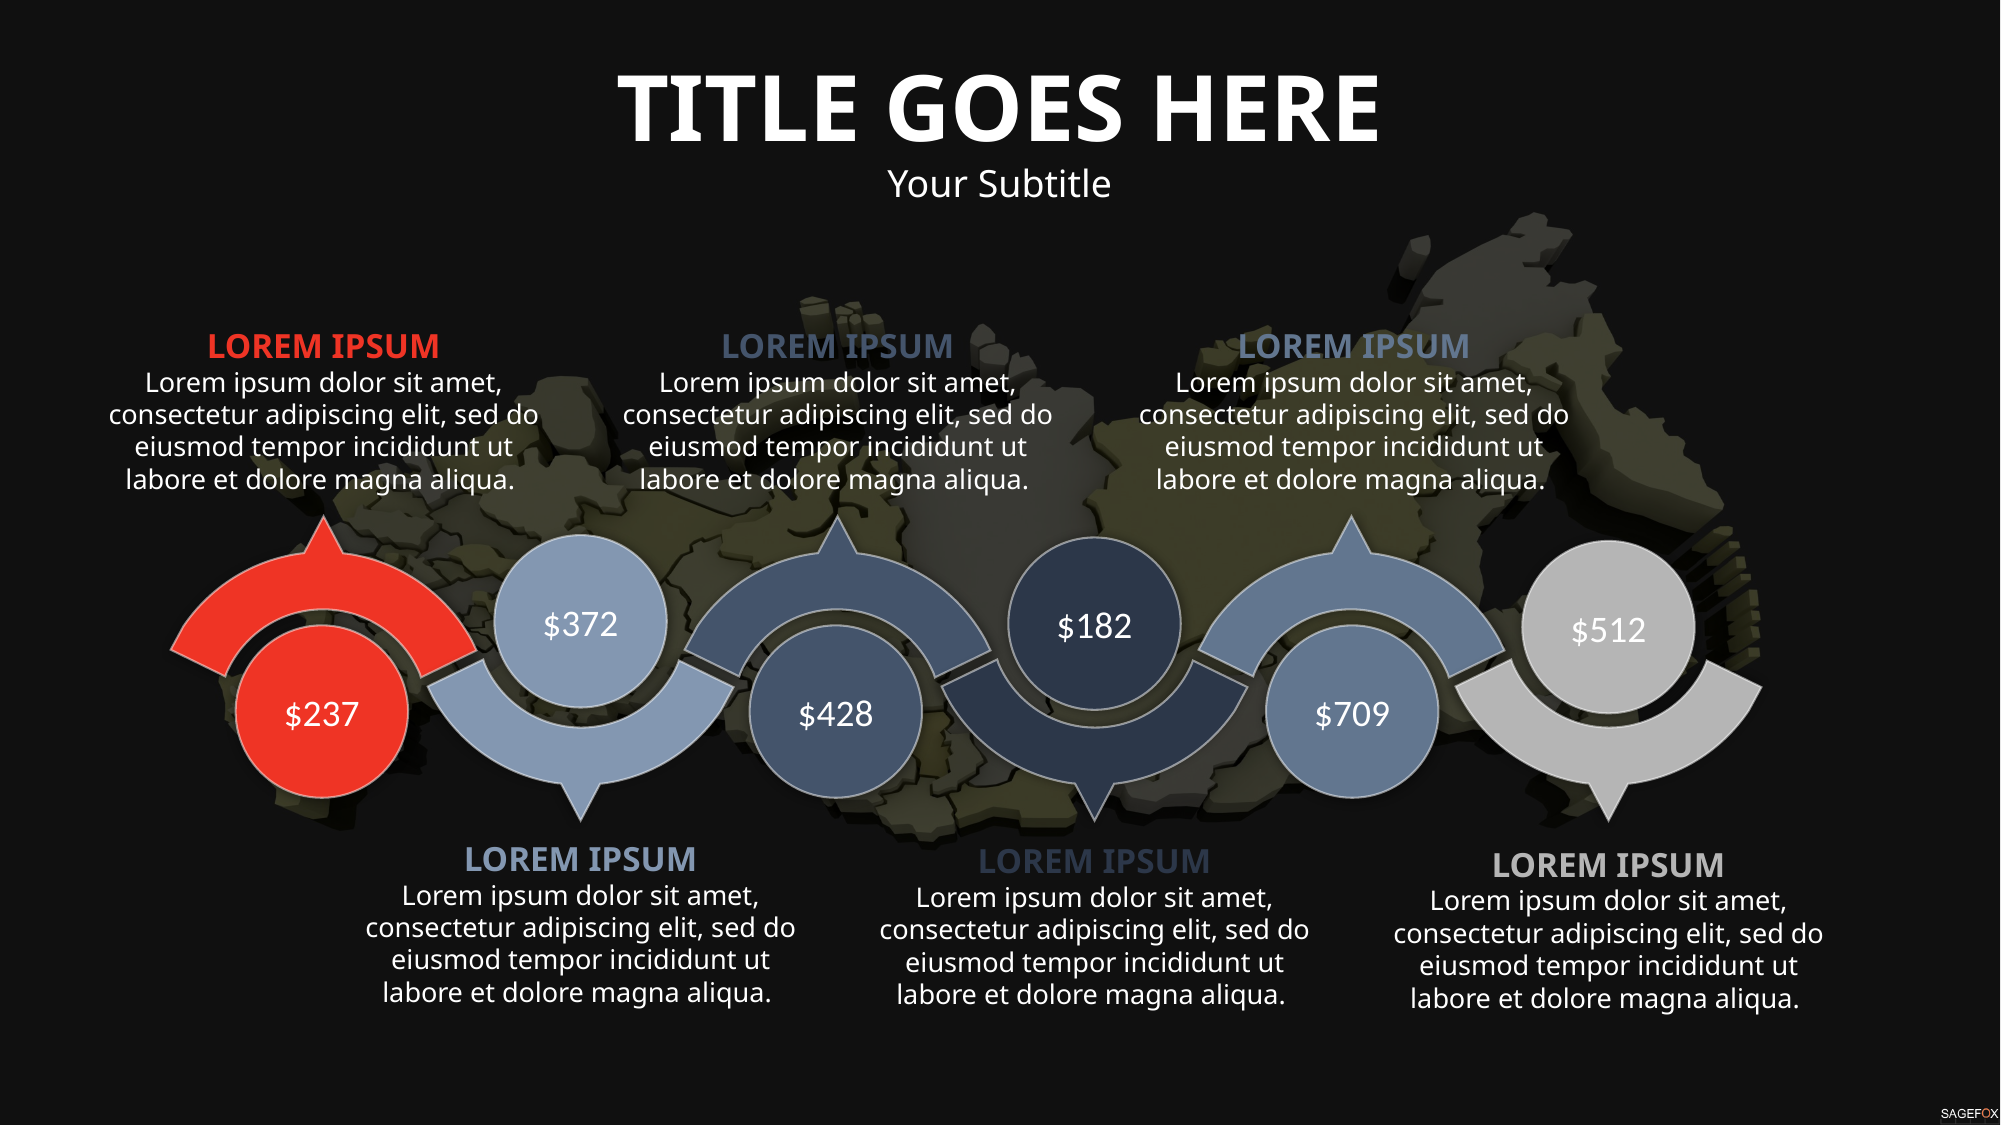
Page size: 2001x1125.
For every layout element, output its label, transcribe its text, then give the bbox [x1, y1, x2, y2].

text_box $237 [235, 625, 409, 798]
text_box LOREM IPSUM Lorem ipsum dolor sit amet, consectetur adipiscing elit, sed do eiusmod tempor incididunt ut labore et dolore magna aliqua. [600, 317, 1076, 503]
text_box [940, 658, 1249, 823]
text_box $709 [1266, 625, 1439, 798]
text_box $182 [1008, 537, 1181, 710]
picture [0, 0, 2001, 1125]
text_box [426, 658, 735, 823]
text_box $372 [494, 535, 667, 708]
text_box LOREM IPSUM Lorem ipsum dolor sit amet, consectetur adipiscing elit, sed do eiusmod tempor incididunt ut labore et dolore magna aliqua. [1116, 317, 1592, 503]
text_box LOREM IPSUM Lorem ipsum dolor sit amet, consectetur adipiscing elit, sed do eiusmod tempor incididunt ut labore et dolore magna aliqua. [1370, 836, 1847, 1021]
text_box [169, 514, 478, 678]
text_box TITLE GOES HERE Your Subtitle [548, 42, 1452, 212]
text_box $428 [749, 625, 923, 798]
text_box LOREM IPSUM Lorem ipsum dolor sit amet, consectetur adipiscing elit, sed do eiusmod tempor incididunt ut labore et dolore magna aliqua. [857, 832, 1333, 1018]
text_box [1454, 658, 1763, 823]
text_box [683, 514, 992, 678]
text_box $512 [1522, 540, 1695, 714]
text_box LOREM IPSUM Lorem ipsum dolor sit amet, consectetur adipiscing elit, sed do eiusmod tempor incididunt ut labore et dolore magna aliqua. [86, 317, 562, 503]
text_box [1197, 514, 1506, 678]
text_box LOREM IPSUM Lorem ipsum dolor sit amet, consectetur adipiscing elit, sed do eiusmod tempor incididunt ut labore et dolore magna aliqua. [343, 830, 819, 1016]
